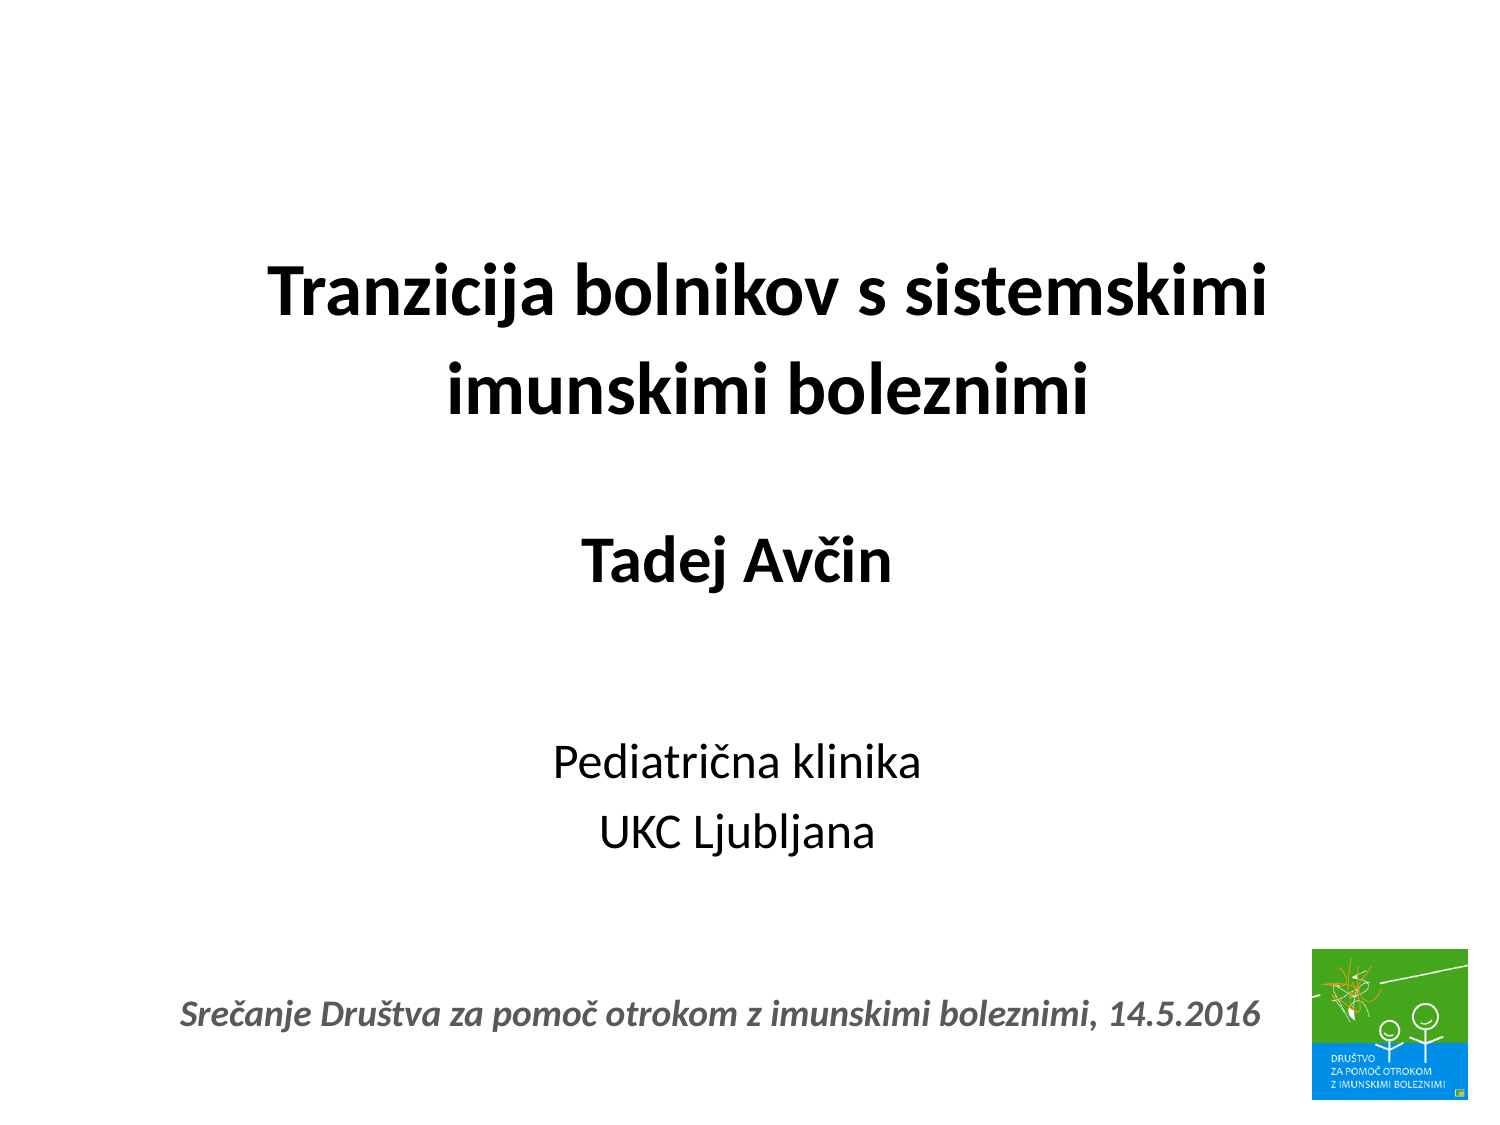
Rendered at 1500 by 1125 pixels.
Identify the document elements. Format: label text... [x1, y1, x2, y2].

title Tranzicija bolnikov s sistemskimi imunskimi boleznimi [87, 125, 1450, 438]
picture [1312, 949, 1469, 1101]
subtitle Tadej Avčin Pediatrična klinika UKC Ljubljana Srečanje Društva za pomoč otrokom z imunskimi boleznimi, 14.5.2016 [37, 500, 1438, 1050]
